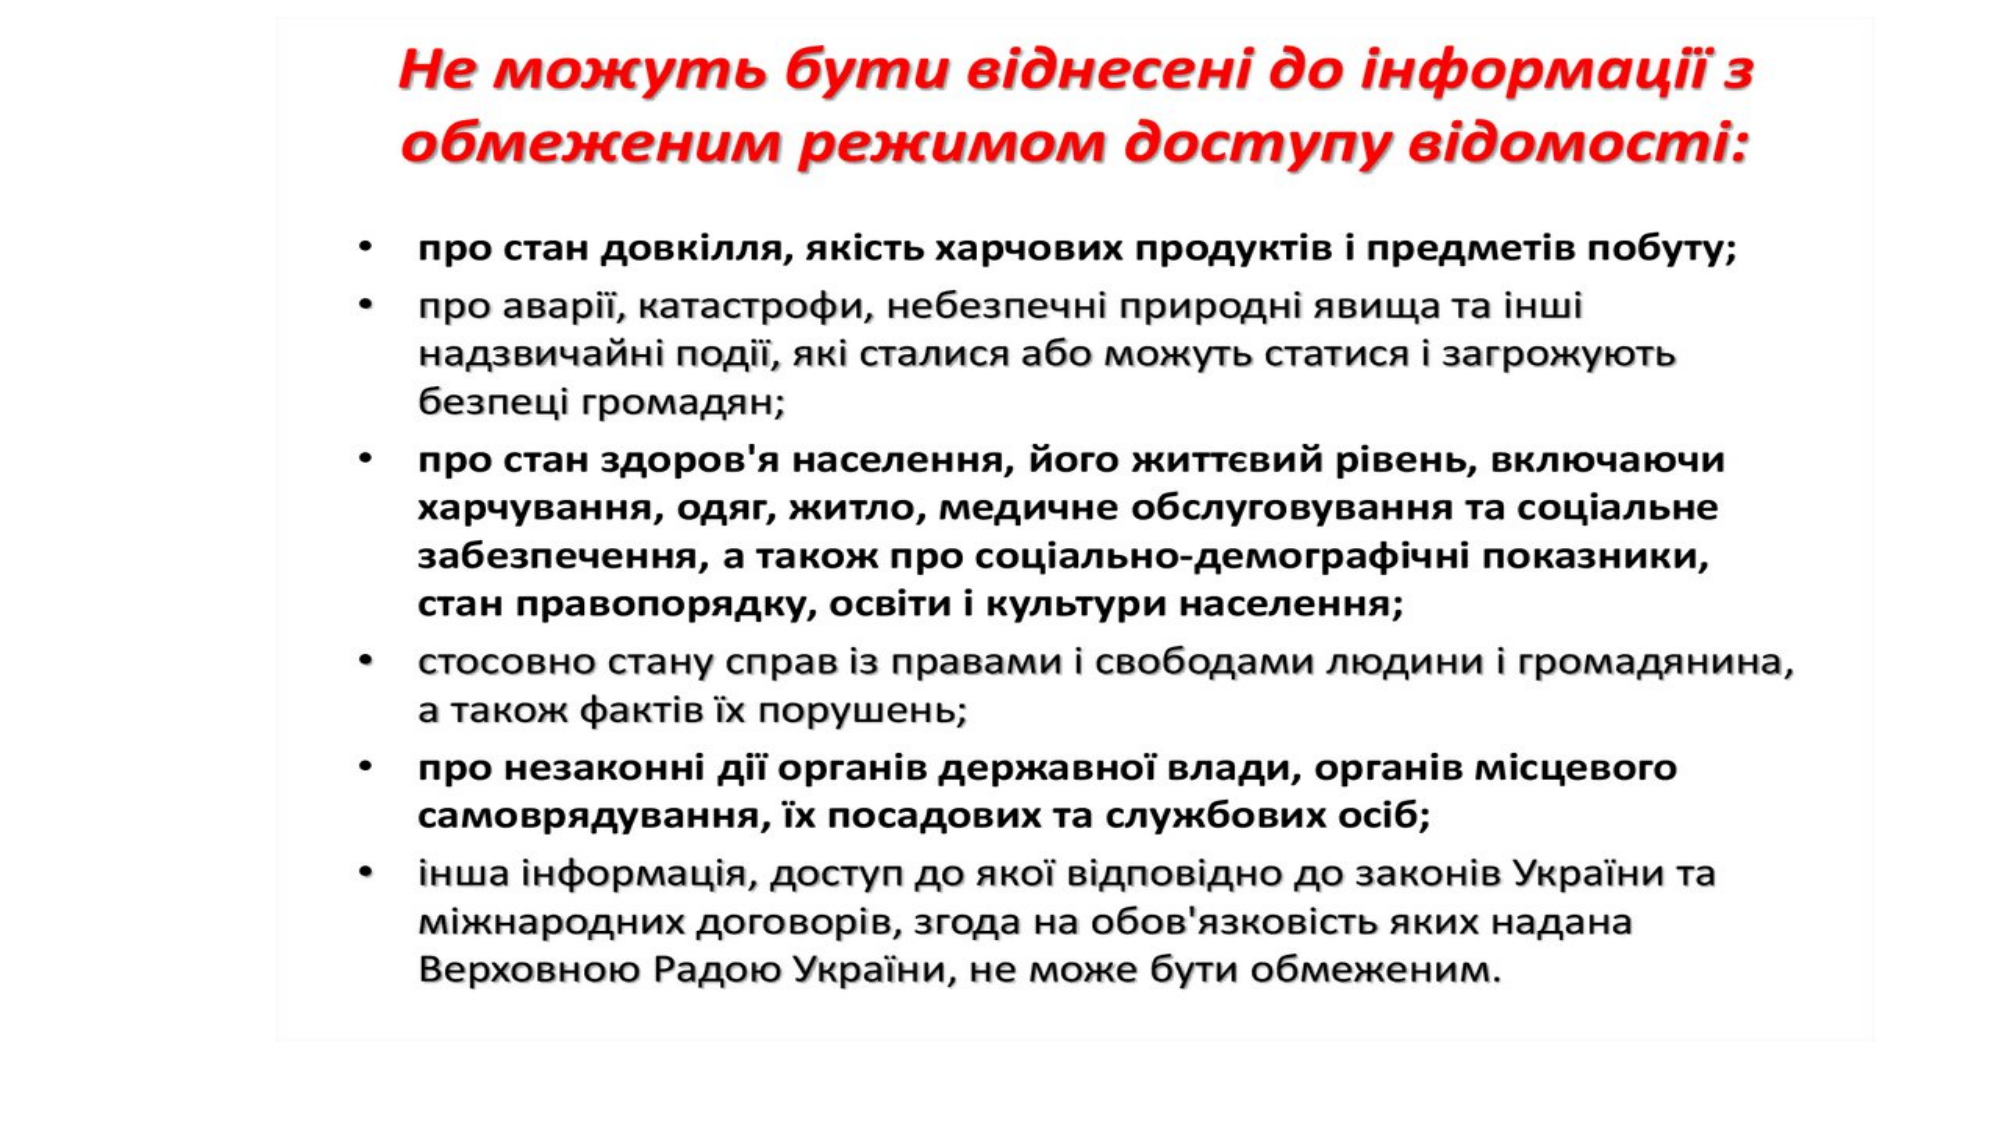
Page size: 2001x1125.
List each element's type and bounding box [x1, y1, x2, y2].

picture [275, 16, 1876, 1042]
